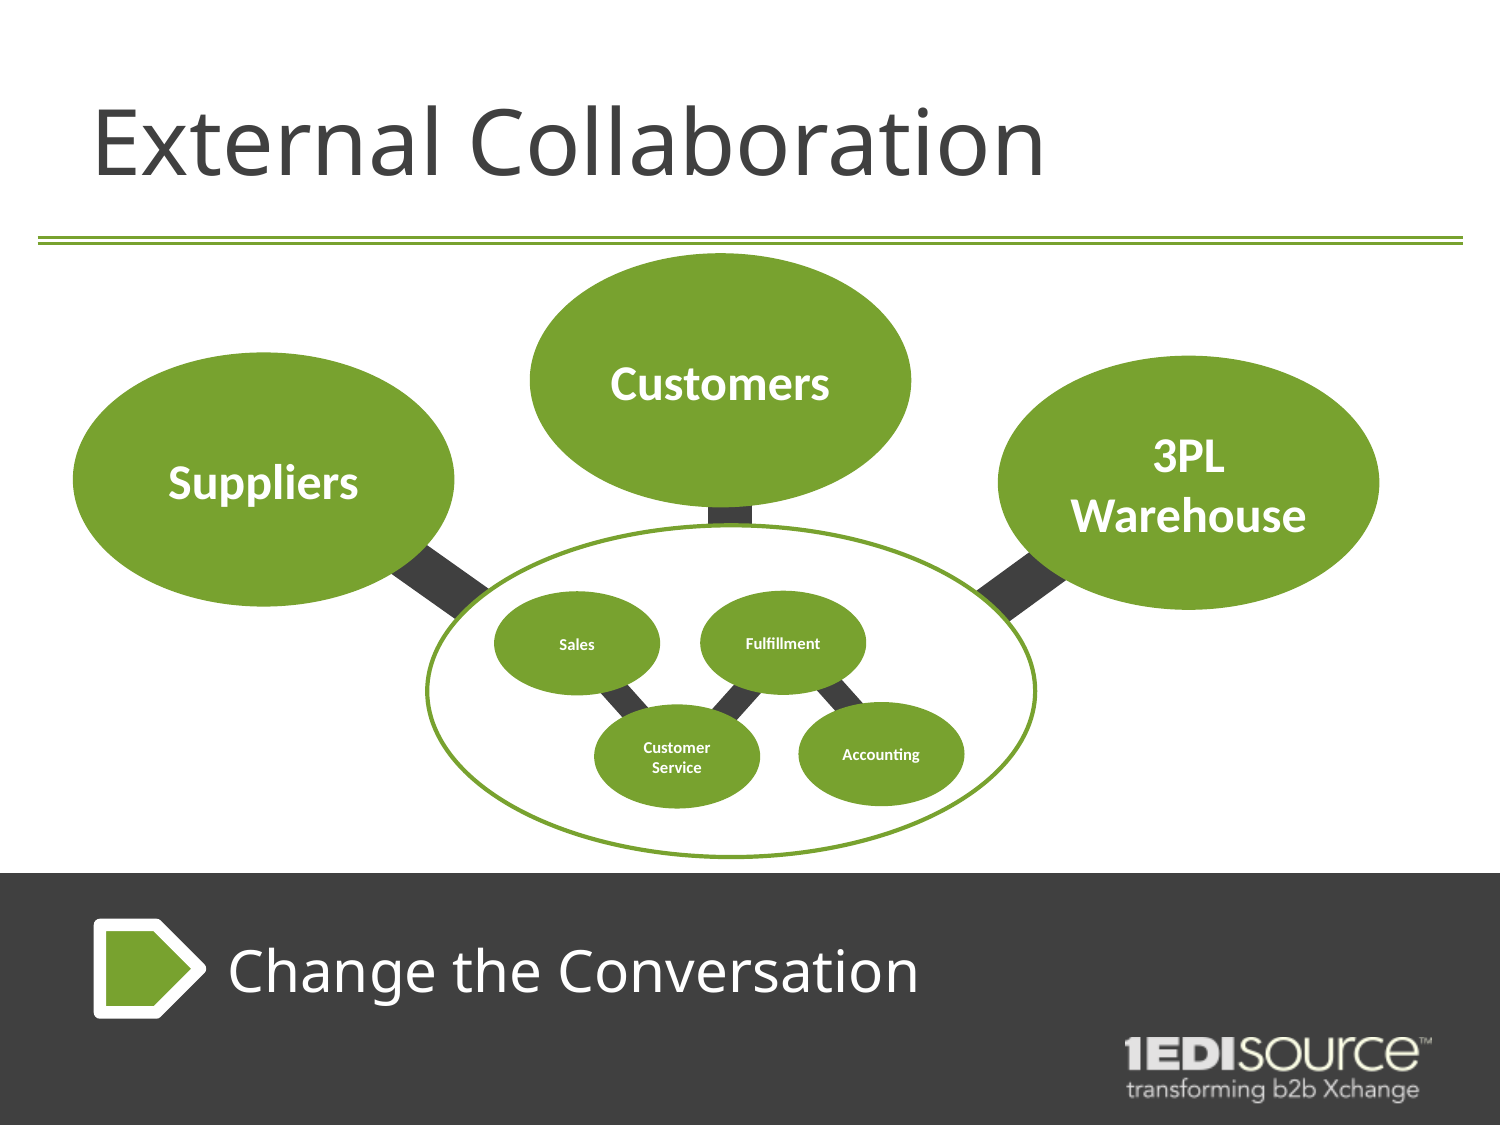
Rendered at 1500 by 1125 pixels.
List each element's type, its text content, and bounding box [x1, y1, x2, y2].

text_box Suppliers [72, 352, 455, 607]
picture [1124, 1037, 1432, 1105]
text_box [601, 685, 648, 717]
text_box 3PL Warehouse [997, 355, 1380, 610]
text_box [97, 922, 203, 1015]
text_box [708, 506, 752, 523]
text_box [425, 523, 1038, 860]
text_box [392, 545, 488, 619]
text_box Customers [529, 253, 912, 508]
title External Collaboration [75, 45, 1425, 233]
text_box Accounting [798, 702, 965, 807]
text_box [0, 873, 1500, 1125]
text_box [712, 685, 761, 720]
text_box Fulfillment [700, 590, 867, 695]
text_box Change the Conversation [212, 924, 1200, 1013]
text_box Sales [494, 591, 661, 696]
text_box [817, 680, 863, 710]
text_box [977, 553, 1065, 621]
text_box Customer Service [594, 704, 761, 809]
